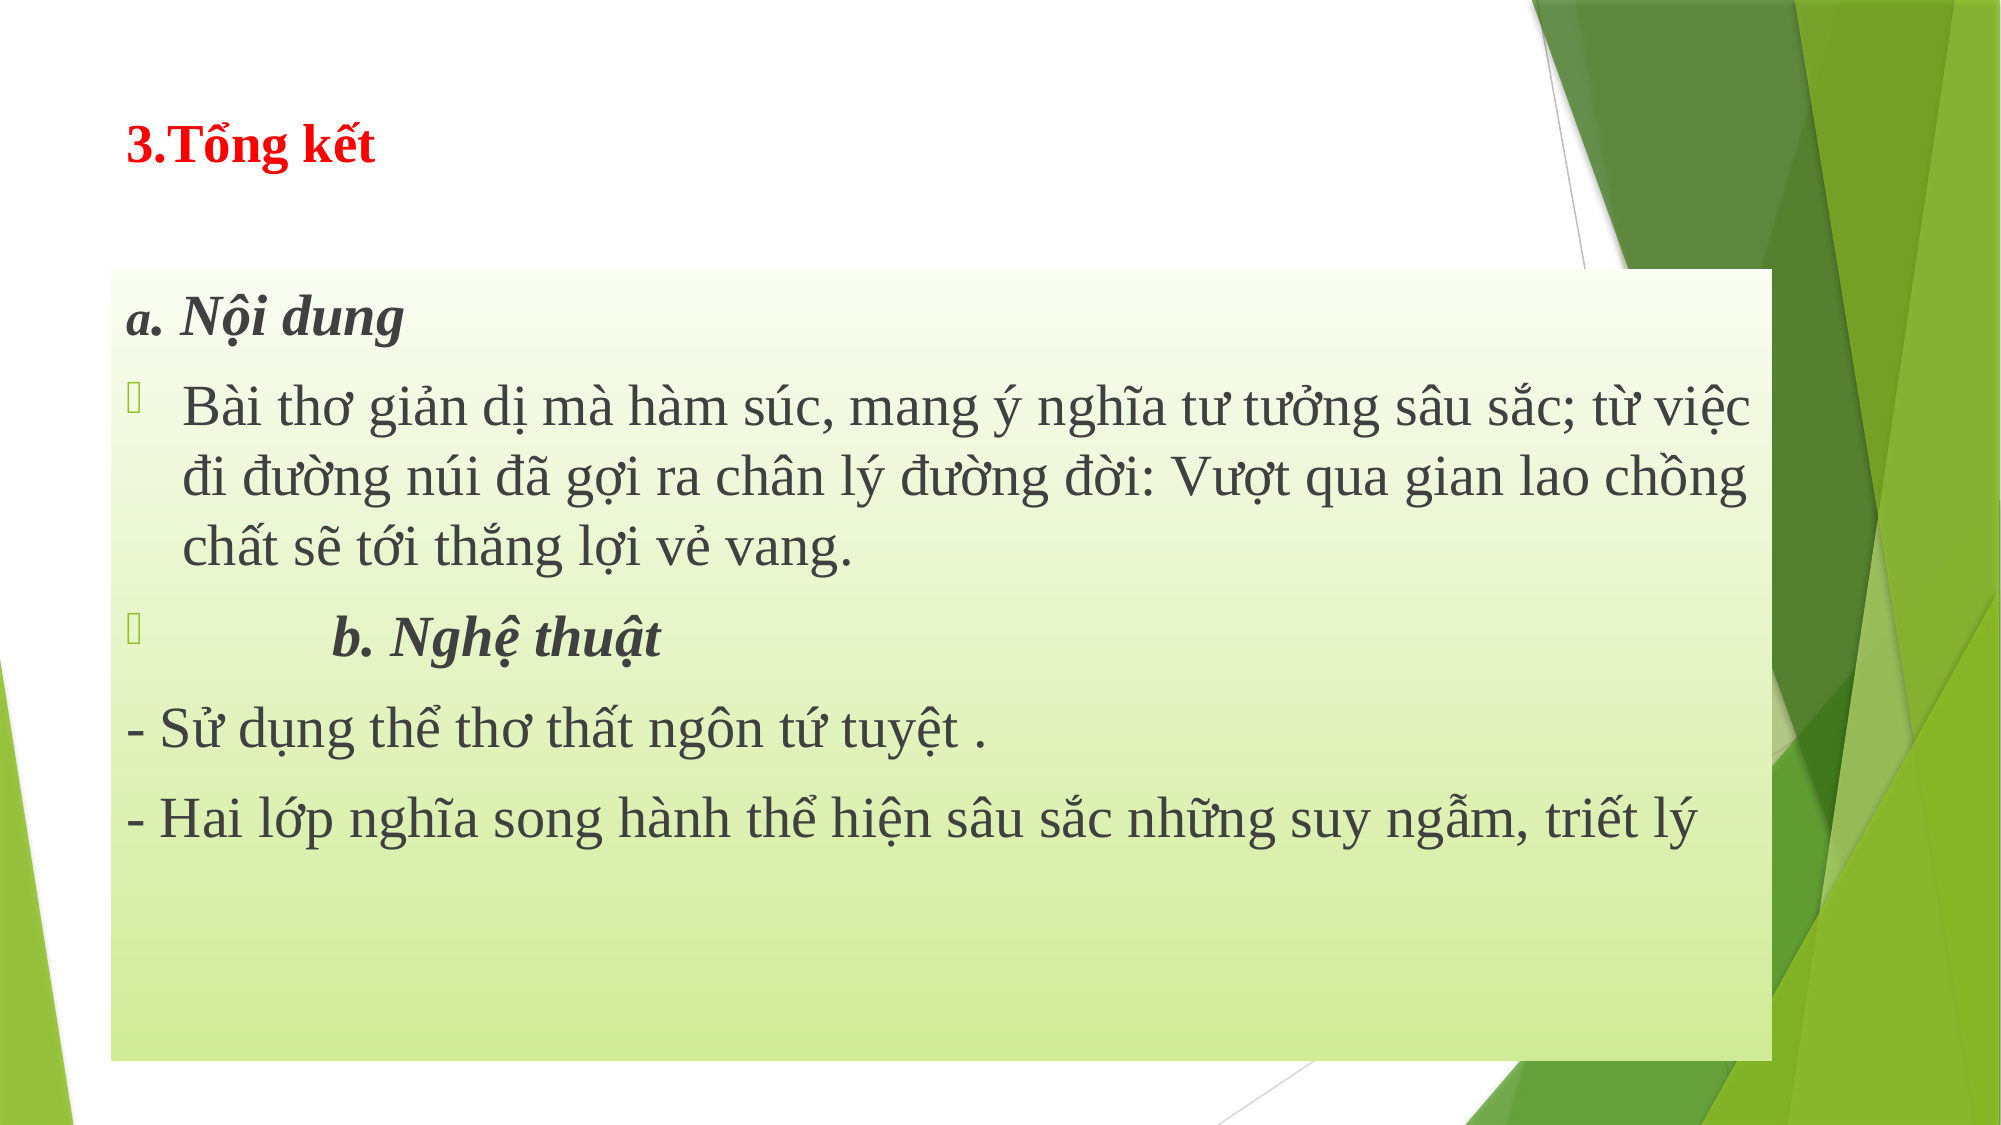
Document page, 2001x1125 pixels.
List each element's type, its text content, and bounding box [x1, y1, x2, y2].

list a. Nội dung Bài thơ giản dị mà hàm súc, mang ý nghĩa tư tưởng sâu sắc; từ việc đi đường núi đã gợi ra chân lý đường đời: Vượt qua gian lao chồng chất sẽ tới thắng lợi vẻ vang. b. Nghệ thuật - Sử dụng thể thơ thất ngôn tứ tuyệt . - Hai lớp nghĩa song hành thể hiện sâu sắc những suy ngẫm, triết lý [111, 269, 1772, 1061]
title 3.Tổng kết [111, 99, 1522, 247]
